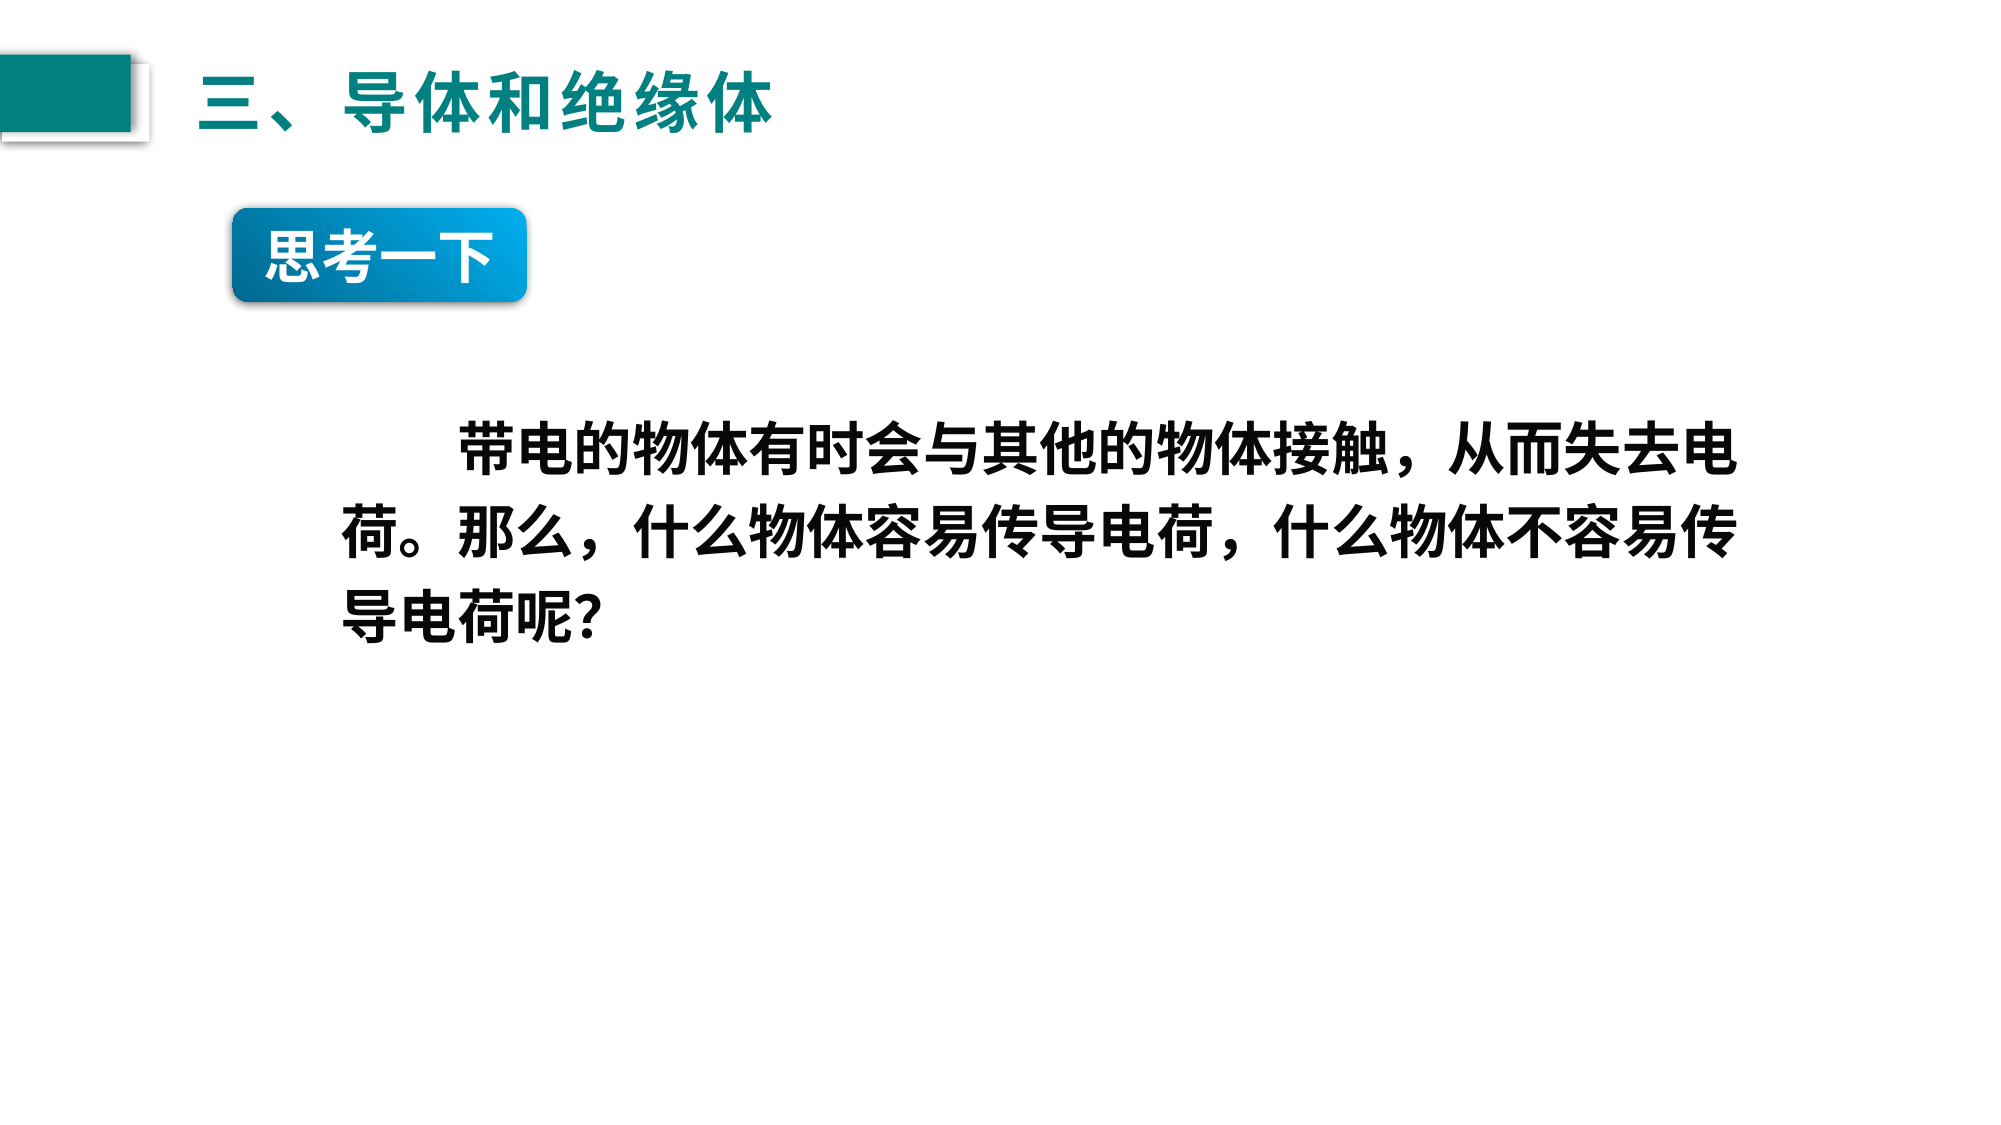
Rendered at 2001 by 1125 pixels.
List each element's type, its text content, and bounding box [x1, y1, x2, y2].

text_box 带电的物体有时会与其他的物体接触，从而失去电荷。那么，什么物体容易传导电荷，什么物体不容易传导电荷呢？ [326, 390, 1797, 657]
title 三、导体和绝缘体 [180, 55, 894, 149]
text_box 思考一下 [232, 208, 527, 302]
